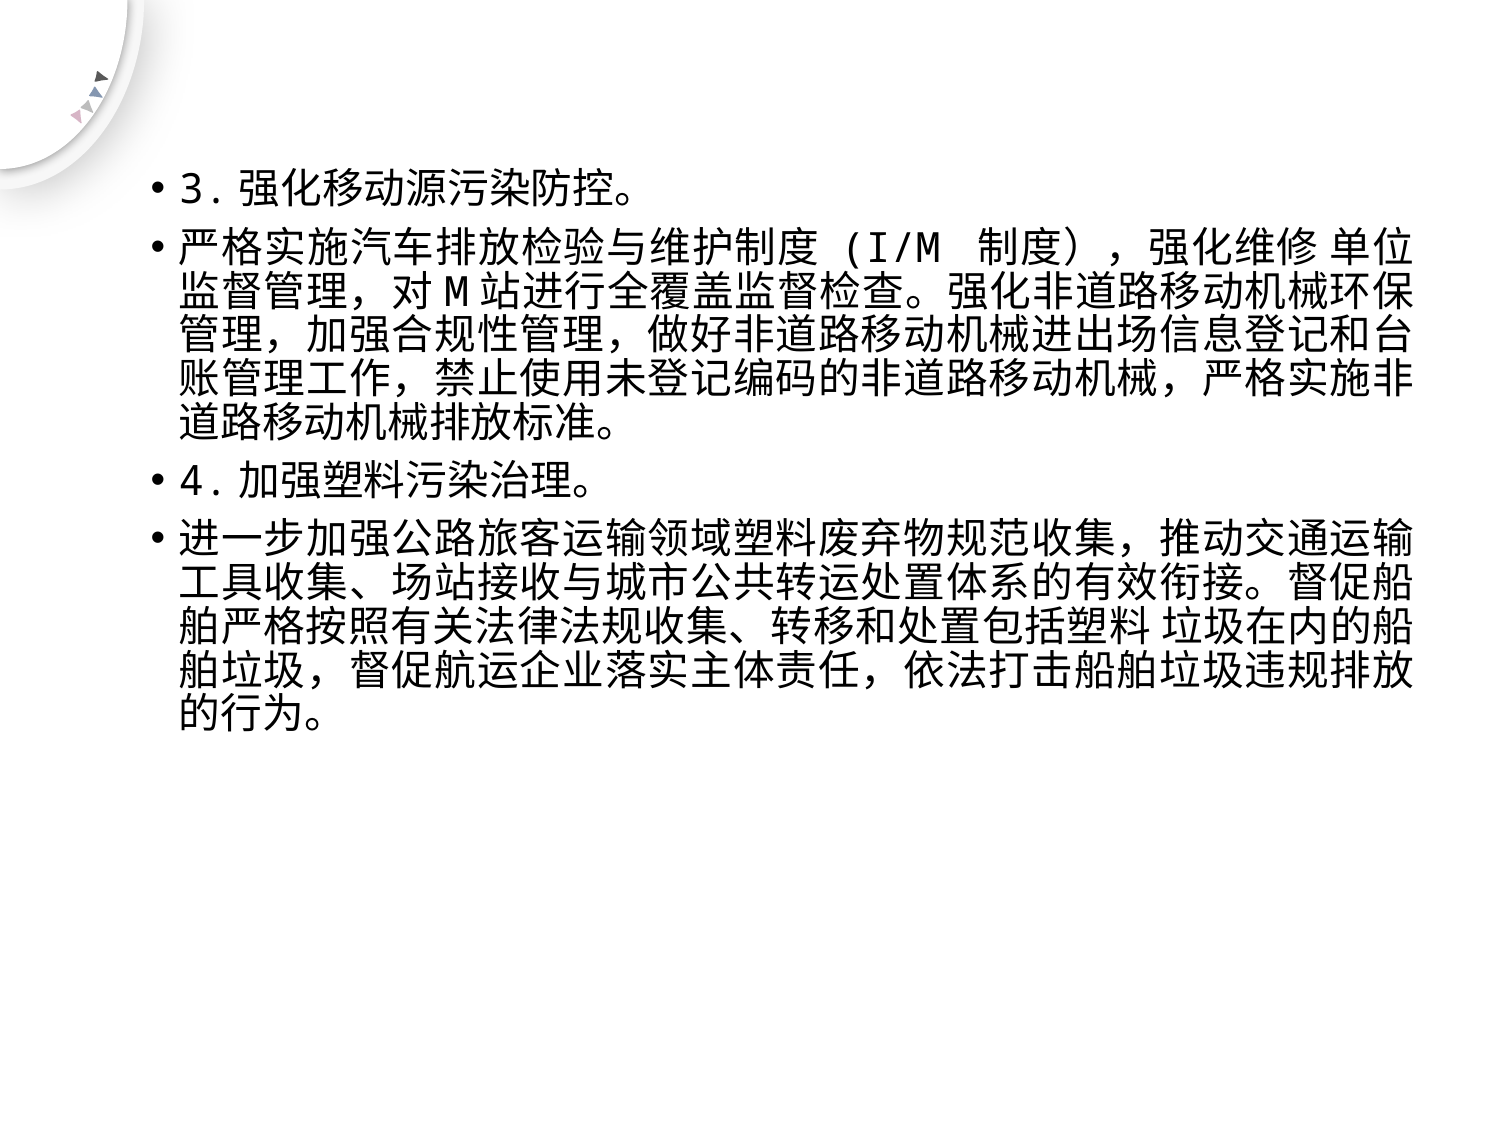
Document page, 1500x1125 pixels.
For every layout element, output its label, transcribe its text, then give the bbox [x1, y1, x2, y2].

list 3.强化移动源污染防控。 严格实施汽车排放检验与维护制度 (I/M 制度），强化维修 单位监督管理，对M站进行全覆盖监督检查。强化非道路移动机械环保管理，加强合规性管理，做好非道路移动机械进出场信息登记和台账管理工作，禁止使用未登记编码的非道路移动机械，严格实施非道路移动机械排放标准。 4.加强塑料污染治理。 进一步加强公路旅客运输领域塑料废弃物规范收集，推动交通运输工具收集、场站接收与城市公共转运处置体系的有效衔接。督促船舶严格按照有关法律法规收集、转移和处置包括塑料 垃圾在内的船舶垃圾，督促航运企业落实主体责任，依法打击船舶垃圾违规排放的行为。 [135, 160, 1430, 875]
